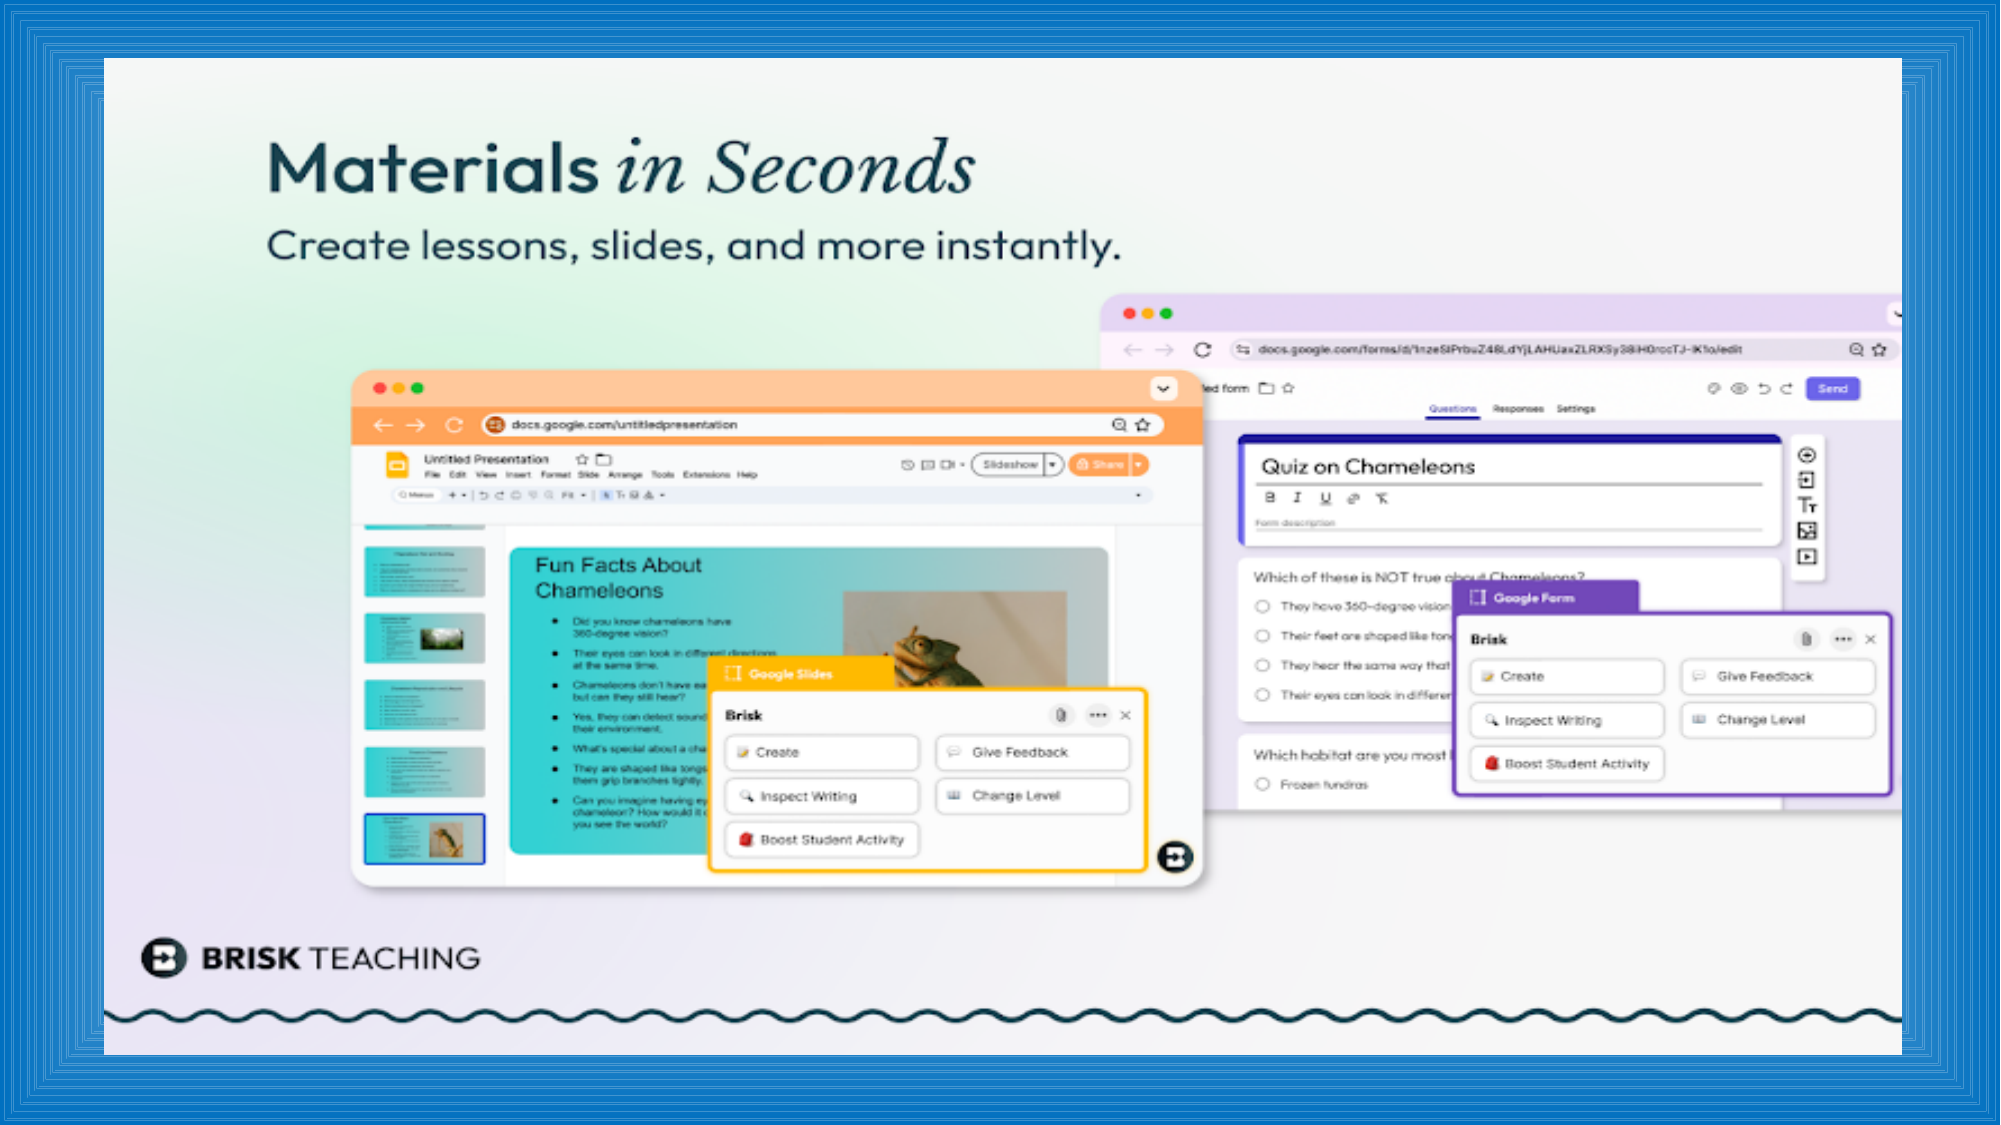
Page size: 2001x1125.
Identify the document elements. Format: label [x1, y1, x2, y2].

picture [104, 58, 1902, 1055]
